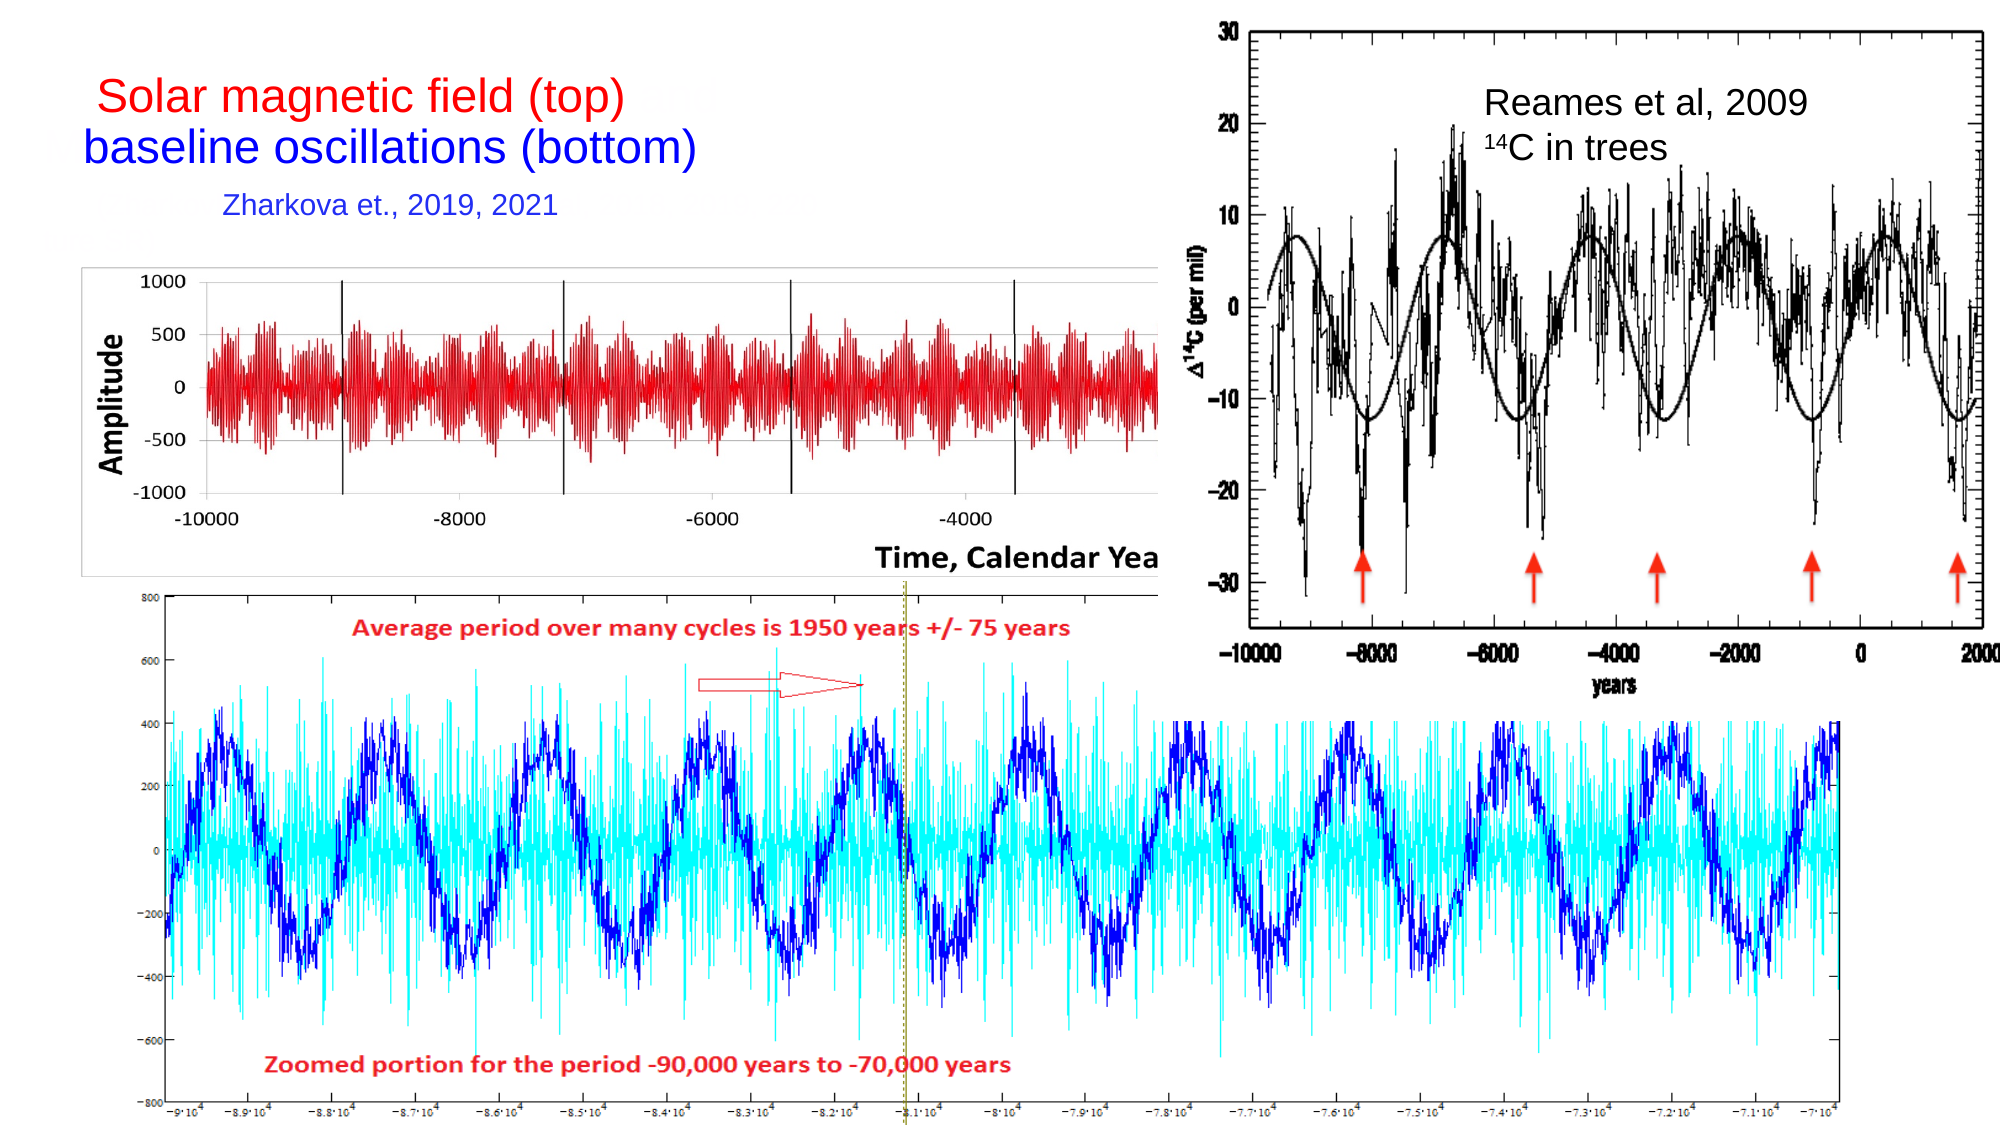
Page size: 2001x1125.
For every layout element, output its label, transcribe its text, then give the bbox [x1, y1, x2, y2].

title Solar magnetic field (top) and Mbaseline oscillations (bottom) (ZharkovlZharkova et., 2019, 2021al, 2018, 2019, 220 ture SR) [43, 70, 1153, 259]
picture [80, 0, 2000, 1125]
